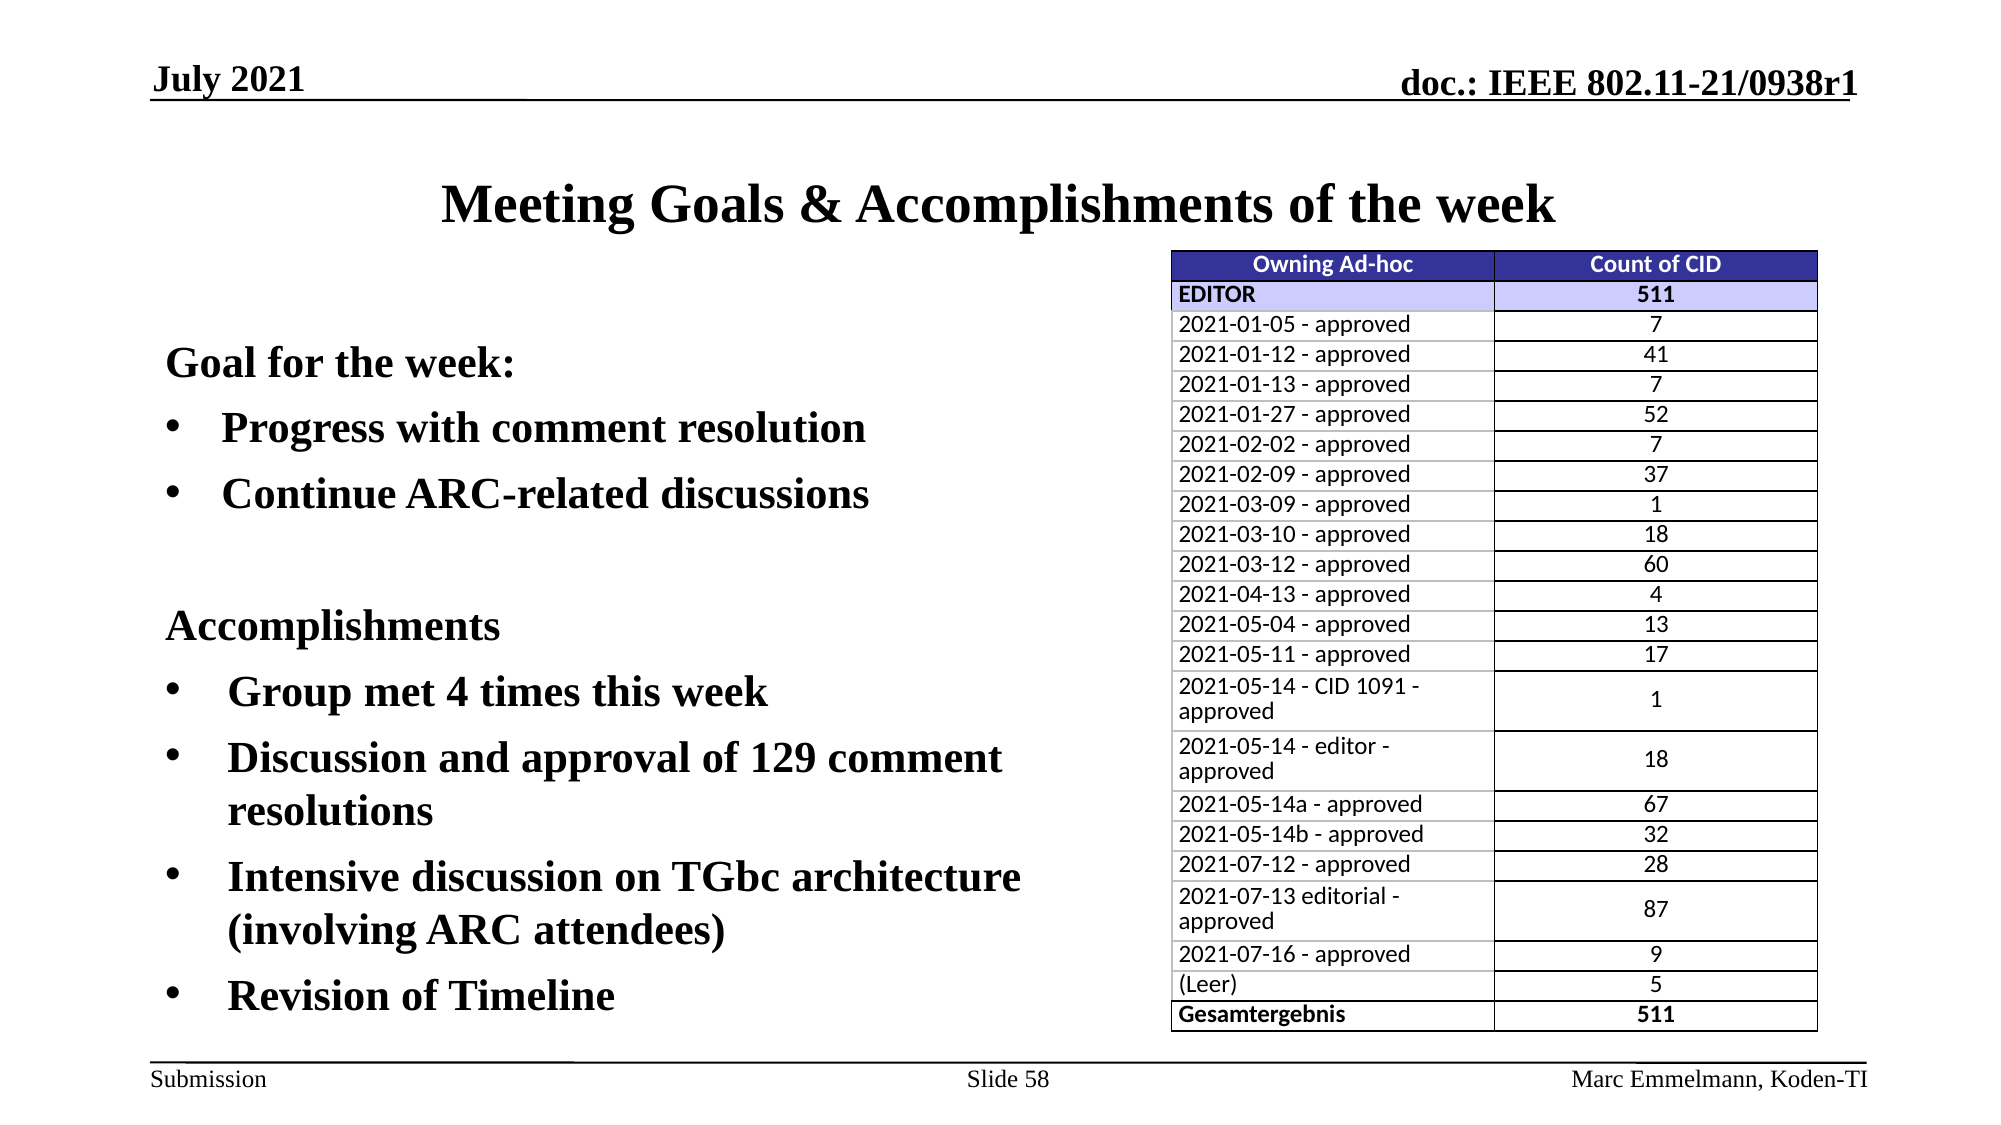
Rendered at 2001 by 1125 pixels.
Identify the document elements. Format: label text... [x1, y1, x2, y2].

table_cell 18 [1495, 732, 1817, 790]
list Goal for the week: Progress with comment resolution Continue ARC-related discussions Accomplishments Group met 4 times this week Discussion and approval of 129 comment resolutions Intensive discussion on TGbc architecture (involving ARC attendees) Revision of Timeline [149, 324, 1171, 1000]
table_cell Gesamtergebnis [1172, 1002, 1494, 1030]
table_cell 2021-02-02 - approved [1173, 432, 1494, 460]
table_cell 2021-01-12 - approved [1173, 342, 1494, 370]
table_cell 32 [1495, 822, 1817, 850]
table_cell 13 [1495, 612, 1817, 640]
table_cell 87 [1495, 882, 1817, 940]
table_cell 18 [1495, 522, 1817, 550]
table_cell 67 [1495, 792, 1817, 820]
table_cell (Leer) [1173, 972, 1494, 1000]
table_cell 41 [1495, 342, 1817, 370]
table_cell 60 [1495, 552, 1817, 580]
table_cell 1 [1495, 492, 1817, 520]
table_header Owning Ad-hoc [1172, 252, 1494, 280]
table_cell 2021-07-13 editorial - approved [1173, 882, 1494, 940]
table_cell 2021-03-09 - approved [1173, 492, 1494, 520]
table_cell 5 [1495, 972, 1817, 1000]
table_cell 17 [1495, 642, 1817, 670]
slide_number Slide 58 [950, 1061, 1067, 1123]
table_cell 511 [1495, 282, 1817, 310]
table_cell EDITOR [1172, 282, 1494, 310]
title Meeting Goals & Accomplishments of the week [149, 112, 1850, 288]
table_cell 1 [1495, 672, 1817, 730]
table_cell 2021-03-10 - approved [1173, 522, 1494, 550]
table_cell 52 [1495, 402, 1817, 430]
table_cell 2021-02-09 - approved [1173, 462, 1494, 490]
table_cell 2021-01-05 - approved [1173, 312, 1494, 340]
table_cell 2021-03-12 - approved [1173, 552, 1494, 580]
table_cell 2021-05-04 - approved [1173, 612, 1494, 640]
table_cell 2021-05-14b - approved [1173, 822, 1494, 850]
table_cell 2021-07-12 - approved [1173, 852, 1494, 880]
table_cell 2021-07-16 - approved [1173, 942, 1494, 970]
table_cell 7 [1495, 432, 1817, 460]
table_cell 4 [1495, 582, 1817, 610]
table_cell 2021-04-13 - approved [1173, 582, 1494, 610]
table_cell 511 [1495, 1002, 1817, 1030]
table_cell 9 [1495, 942, 1817, 970]
table_cell 37 [1495, 462, 1817, 490]
table_cell 7 [1495, 312, 1817, 340]
table_cell 2021-01-27 - approved [1173, 402, 1494, 430]
table_cell 2021-05-14 - CID 1091 - approved [1173, 672, 1494, 730]
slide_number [152, 54, 563, 100]
table_cell 7 [1495, 372, 1817, 400]
table_cell 2021-05-14a - approved [1173, 792, 1494, 820]
table_cell 28 [1495, 852, 1817, 880]
table_cell 2021-05-11 - approved [1173, 642, 1494, 670]
footer Marc Emmelmann, Koden-TI [1171, 1061, 1869, 1093]
table_cell 2021-01-13 - approved [1173, 372, 1494, 400]
table_cell 2021-05-14 - editor - approved [1173, 732, 1494, 790]
table_header Count of CID [1495, 252, 1817, 280]
